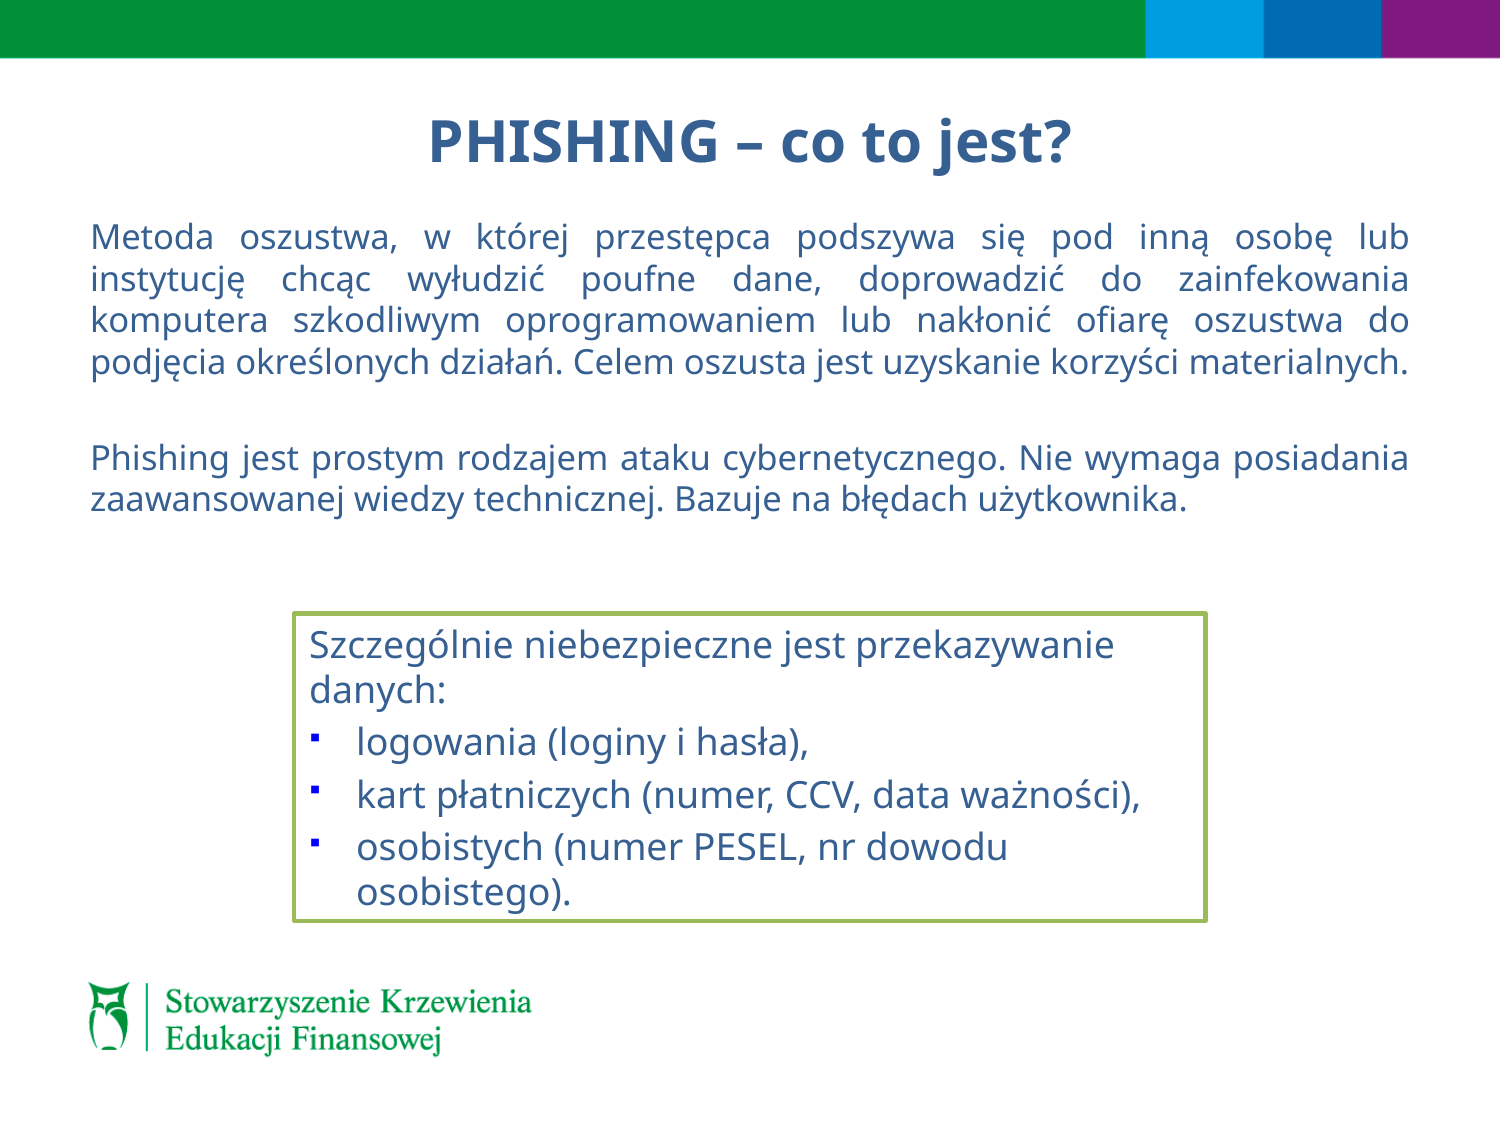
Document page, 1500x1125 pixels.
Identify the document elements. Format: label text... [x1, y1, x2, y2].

picture [0, 0, 1500, 1125]
title PHISHING – co to jest? [75, 45, 1425, 208]
text_box Szczególnie niebezpieczne jest przekazywanie danych: logowania (loginy i hasła), kart płatniczych (numer, CCV, data ważności), osobistych (numer PESEL, nr dowodu osobistego). [292, 611, 1208, 923]
list Metoda oszustwa, w której przestępca podszywa się pod inną osobę lub instytucję chcąc wyłudzić poufne dane, doprowadzić do zainfekowania komputera szkodliwym oprogramowaniem lub nakłonić ofiarę oszustwa do podjęcia określonych działań. Celem oszusta jest uzyskanie korzyści materialnych. Phishing jest prostym rodzajem ataku cybernetycznego. Nie wymaga posiadania zaawansowanej wiedzy technicznej. Bazuje na błędach użytkownika. [75, 208, 1425, 563]
